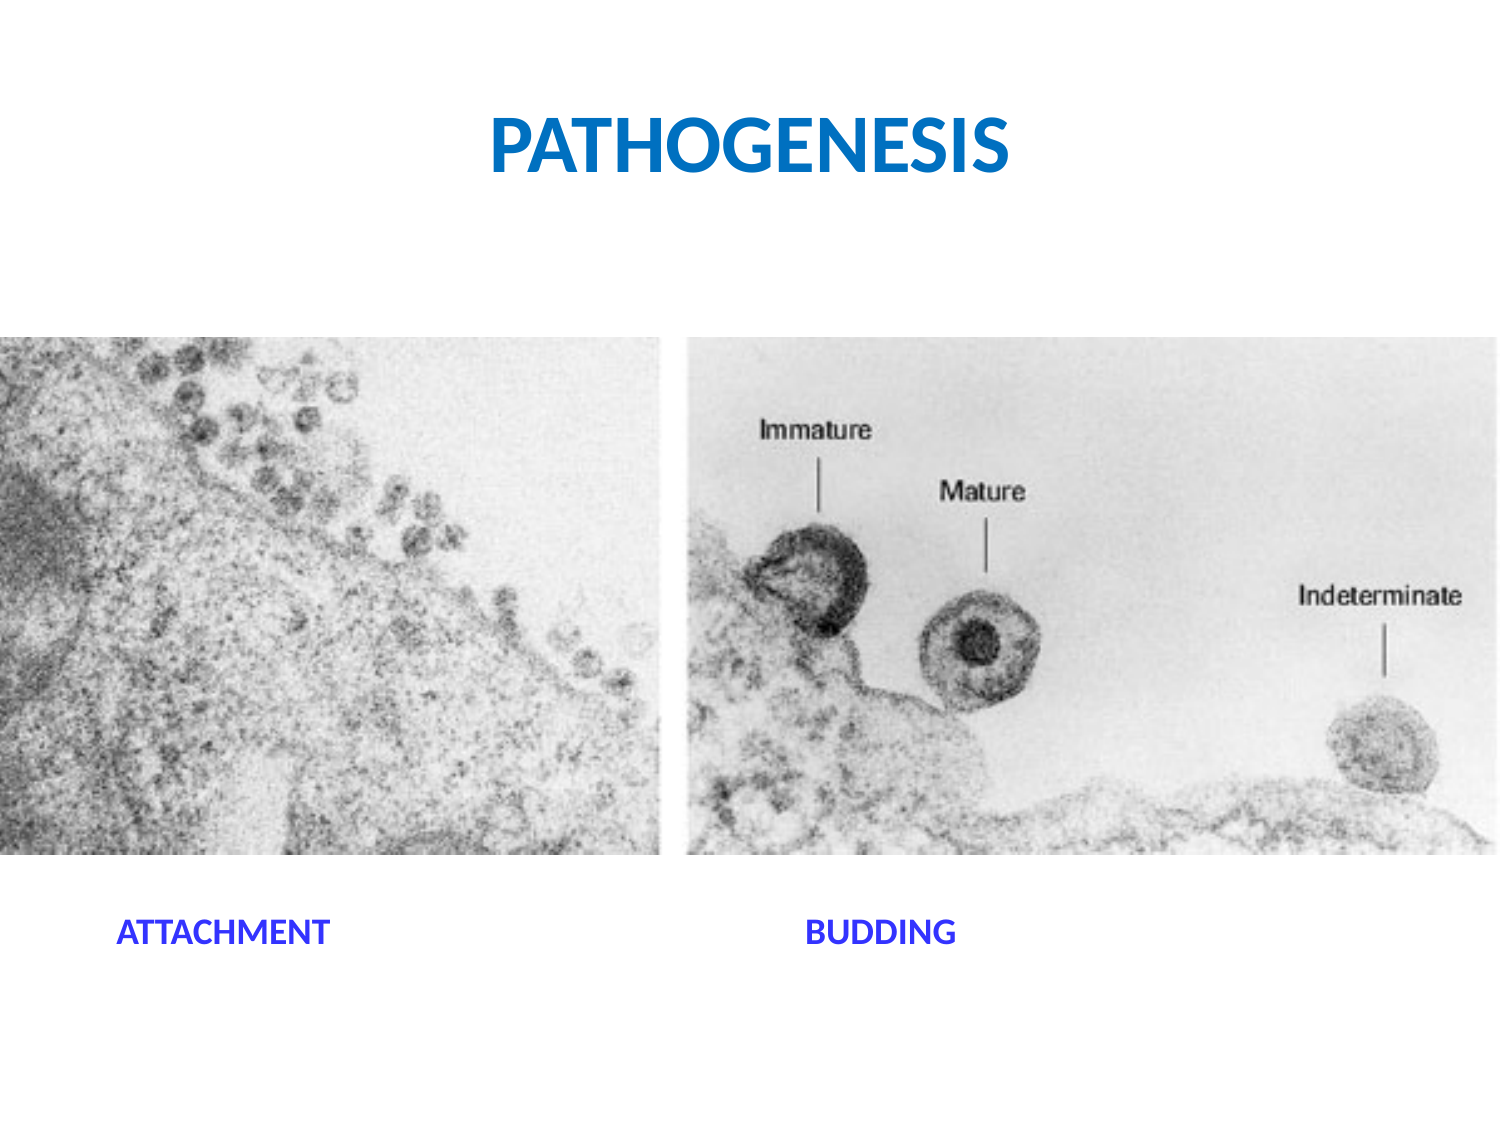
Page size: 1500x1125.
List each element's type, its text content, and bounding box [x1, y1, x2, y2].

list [0, 337, 1500, 855]
text_box ATTACHMENT BUDDING [0, 899, 1500, 960]
title PATHOGENESIS [0, 45, 1500, 233]
